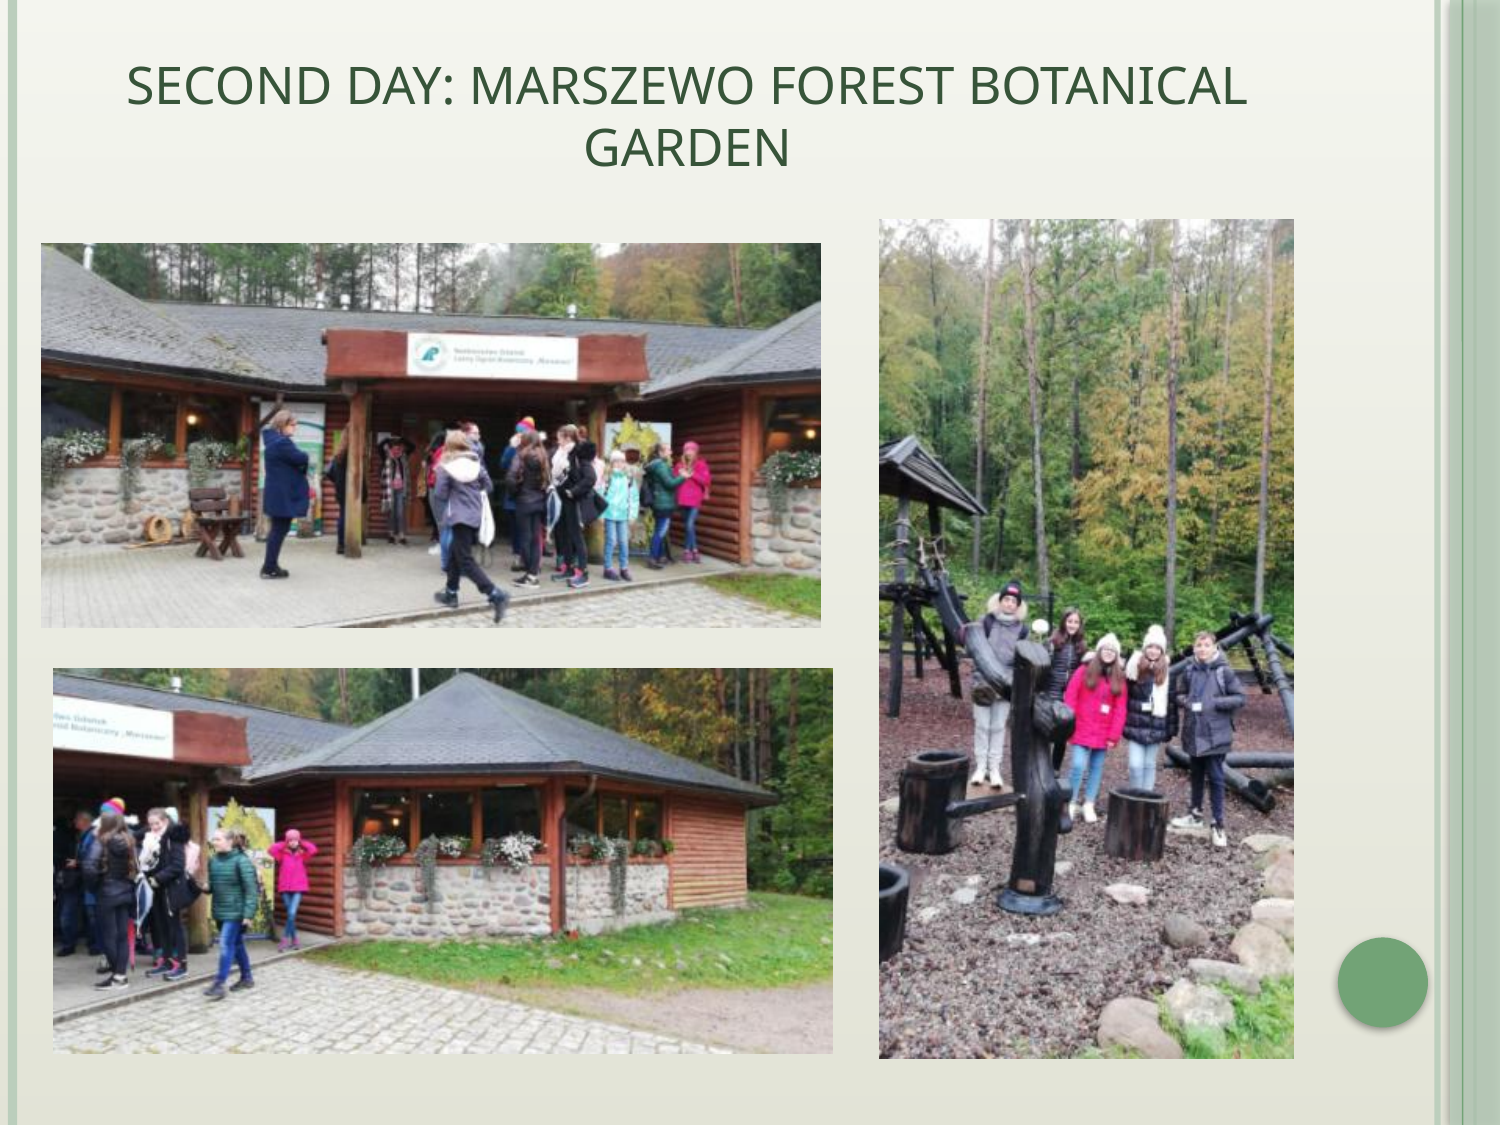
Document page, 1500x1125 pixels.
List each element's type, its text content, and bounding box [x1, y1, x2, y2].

picture [52, 668, 834, 1054]
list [879, 219, 1294, 1060]
title Second day: Marszewo forest botanical garden [75, 45, 1300, 185]
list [40, 243, 822, 629]
